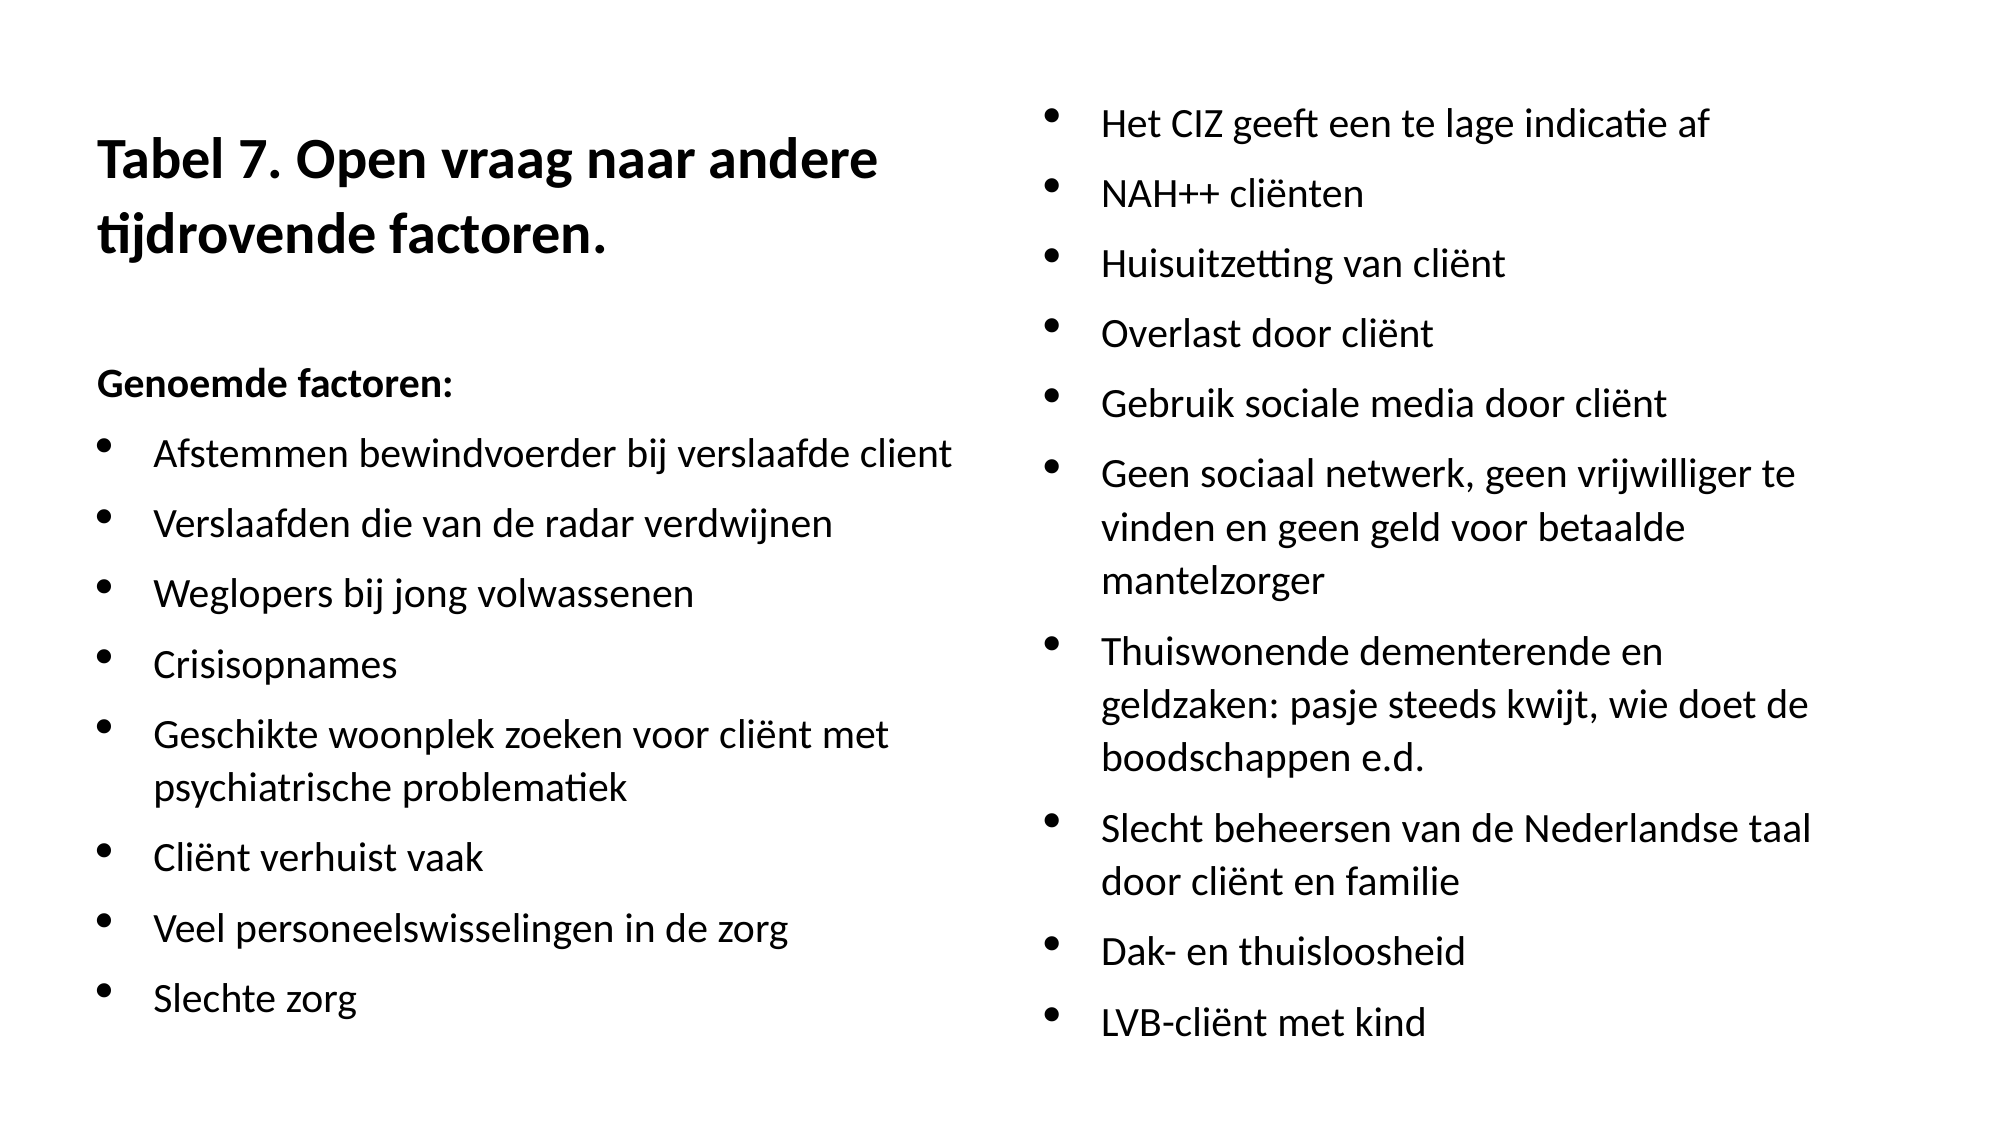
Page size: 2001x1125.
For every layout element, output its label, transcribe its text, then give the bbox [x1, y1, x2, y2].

text_box Tabel 7. Open vraag naar andere tijdrovende factoren. Genoemde factoren: Afstemmen bewindvoerder bij verslaafde client Verslaafden die van de radar verdwijnen Weglopers bij jong volwassenen Crisisopnames Geschikte woonplek zoeken voor cliënt met psychiatrische problematiek Cliënt verhuist vaak Veel personeelswisselingen in de zorg Slechte zorg [82, 108, 977, 1028]
text_box Het CIZ geeft een te lage indicatie af NAH++ cliënten Huisuitzetting van cliënt Overlast door cliënt Gebruik sociale media door cliënt Geen sociaal netwerk, geen vrijwilliger te vinden en geen geld voor betaalde mantelzorger Thuiswonende dementerende en geldzaken: pasje steeds kwijt, wie doet de boodschappen e.d. Slecht beheersen van de Nederlandse taal door cliënt en familie Dak- en thuisloosheid LVB-cliënt met kind [1030, 84, 1862, 1052]
